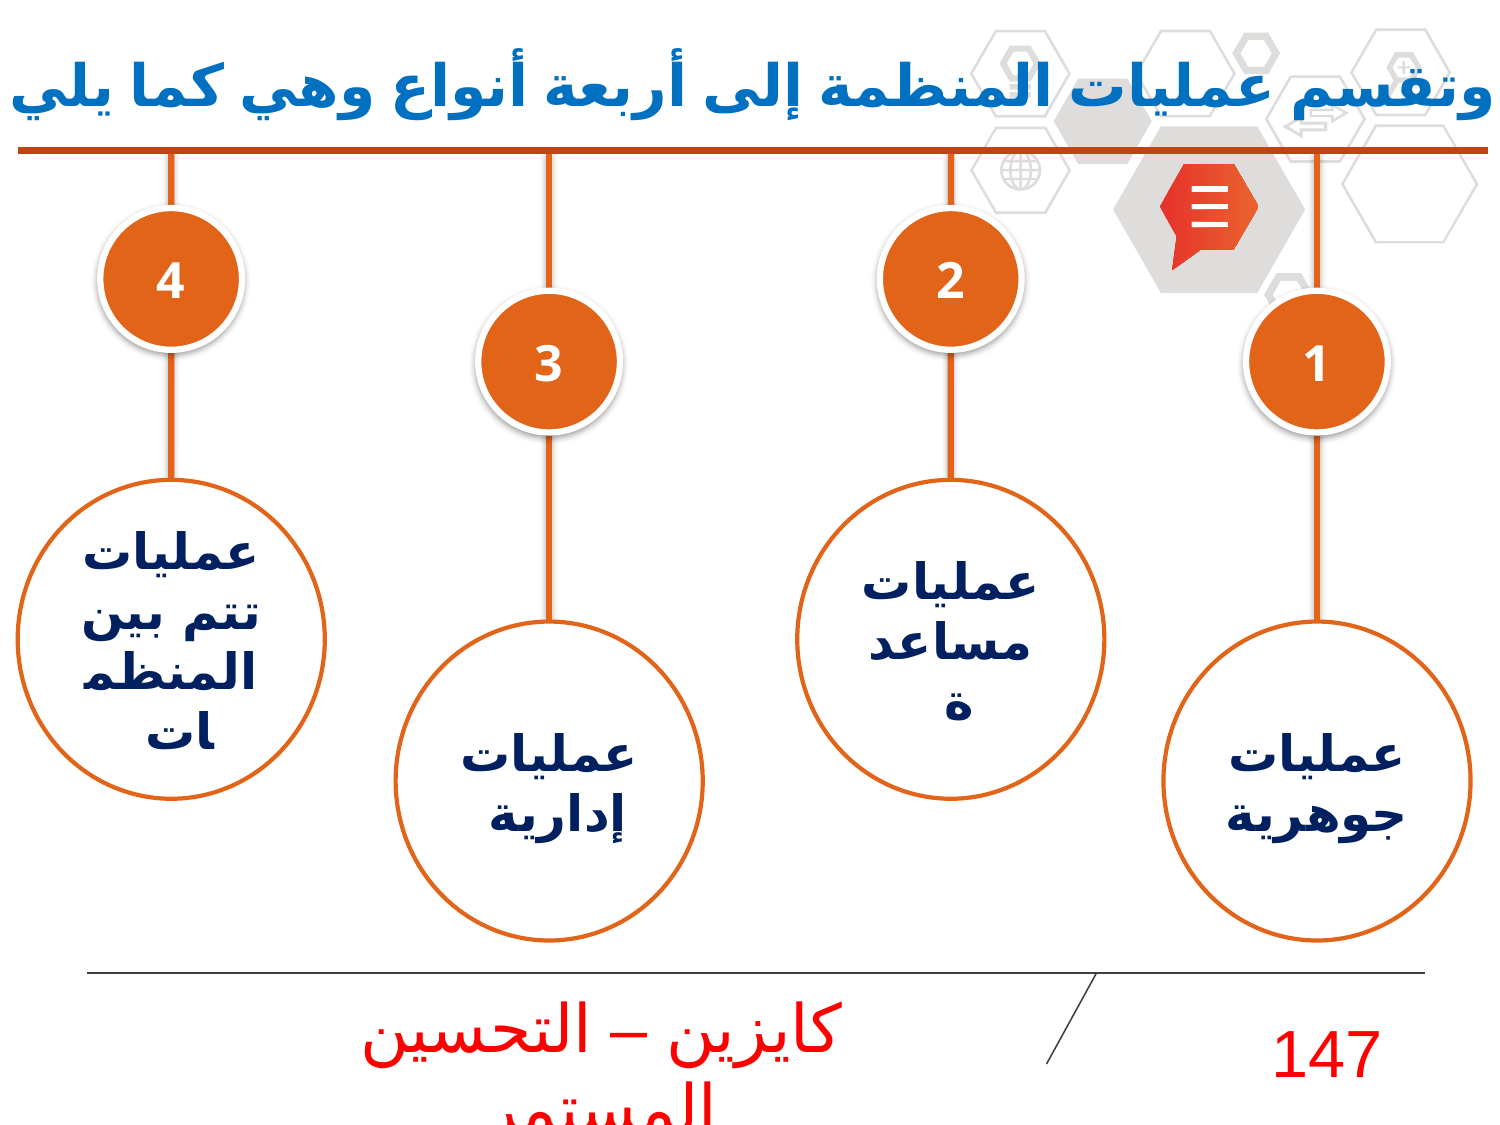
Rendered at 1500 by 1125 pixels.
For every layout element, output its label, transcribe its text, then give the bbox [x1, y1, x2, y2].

text_box 1 [1321, 290, 1388, 433]
text_box 147 [1229, 1005, 1425, 1075]
text_box عمليات تتم بين المنظمات [17, 479, 325, 799]
text_box 2 [956, 208, 1022, 350]
text_box 4 [176, 208, 243, 350]
text_box 4 [100, 208, 166, 350]
text_box وتقسم عمليات المنظمة إلى أربعة أنواع وهي كما يلي [0, 41, 1500, 126]
text_box 2 [879, 208, 946, 350]
text_box 1 [1246, 290, 1312, 433]
text_box عمليات إدارية [395, 621, 703, 941]
text_box كايزين – التحسين المستمر [299, 980, 903, 1050]
text_box عمليات مساعدة [797, 479, 1105, 799]
text_box 3 [478, 290, 545, 433]
text_box 3 [554, 290, 620, 433]
text_box عمليات جوهرية [1163, 621, 1471, 941]
